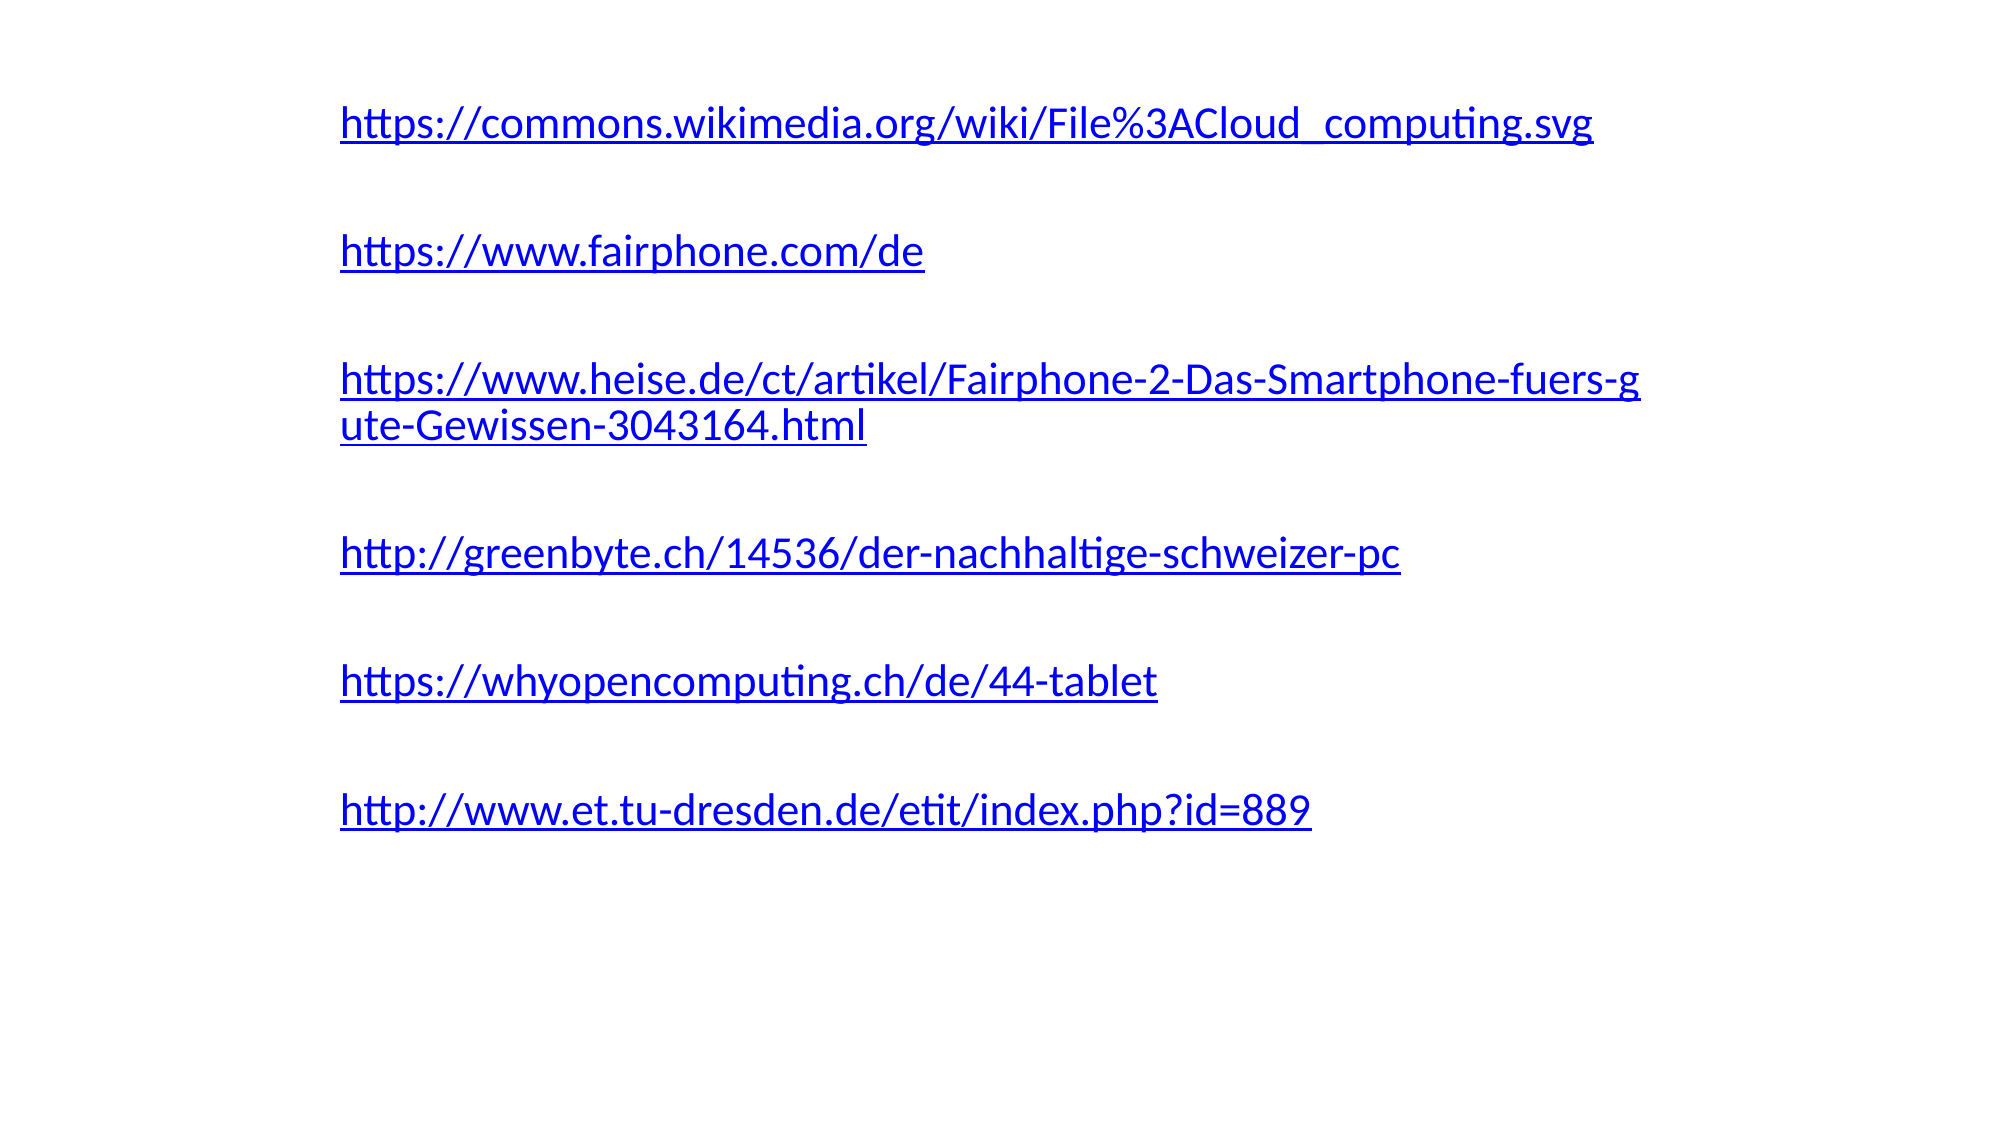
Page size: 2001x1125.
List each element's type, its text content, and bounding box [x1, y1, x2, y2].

list https://commons.wikimedia.org/wiki/File%3ACloud_computing.svg https://www.fairphone.com/de https://www.heise.de/ct/artikel/Fairphone-2-Das-Smartphone-fuers-gute-Gewissen-3043164.html http://greenbyte.ch/14536/der-nachhaltige-schweizer-pc https://whyopencomputing.ch/de/44-tablet http://www.et.tu-dresden.de/etit/index.php?id=889 [324, 85, 1675, 1095]
